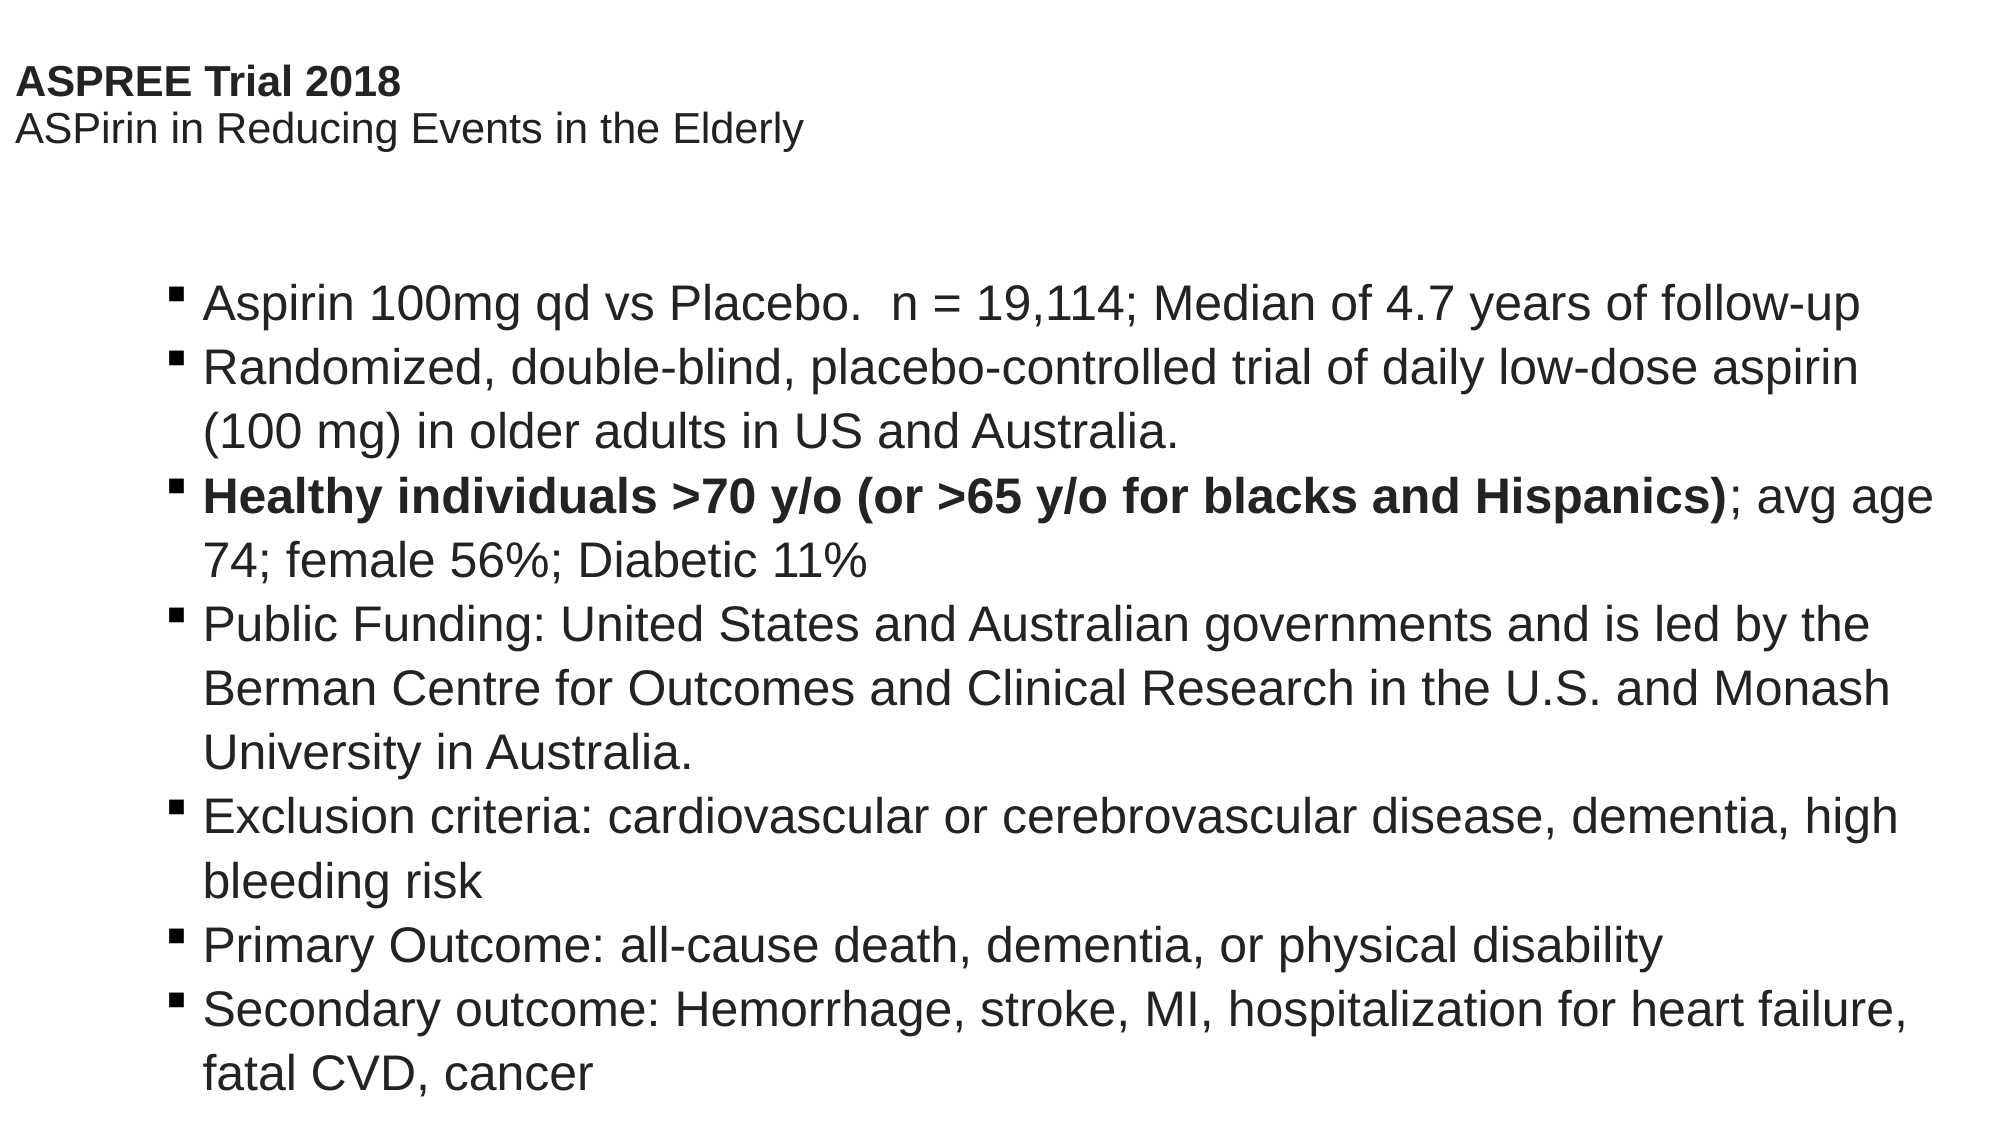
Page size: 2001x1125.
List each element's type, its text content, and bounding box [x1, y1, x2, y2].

list Aspirin 100mg qd vs Placebo. n = 19,114; Median of 4.7 years of follow-up Randomized, double-blind, placebo-controlled trial of daily low-dose aspirin (100 mg) in older adults in US and Australia. Healthy individuals >70 y/o (or >65 y/o for blacks and Hispanics); avg age 74; female 56%; Diabetic 11% Public Funding: United States and Australian governments and is led by the Berman Centre for Outcomes and Clinical Research in the U.S. and Monash University in Australia. Exclusion criteria: cardiovascular or cerebrovascular disease, dementia, high bleeding risk Primary Outcome: all-cause death, dementia, or physical disability Secondary outcome: Hemorrhage, stroke, MI, hospitalization for heart failure, fatal CVD, cancer [0, 258, 1975, 1125]
title ASPREE Trial 2018 ASPirin in Reducing Events in the Elderly [0, 0, 1725, 218]
